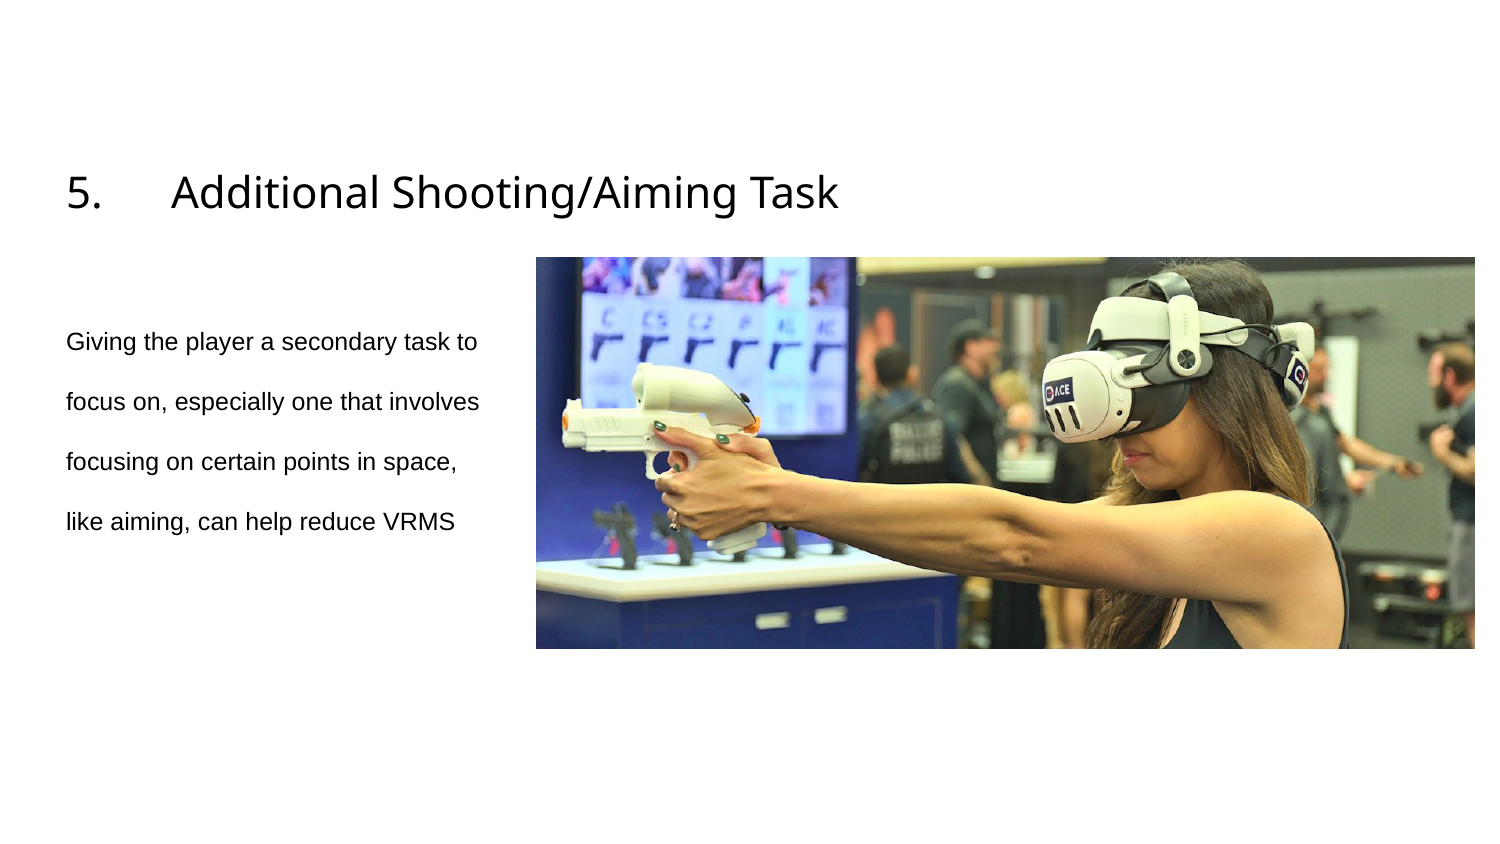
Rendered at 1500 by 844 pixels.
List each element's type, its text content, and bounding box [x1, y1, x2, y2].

title 5. Additional Shooting/Aiming Task [51, 108, 865, 233]
list Giving the player a secondary task to focus on, especially one that involves focusing on certain points in space, like aiming, can help reduce VRMS [51, 280, 512, 738]
picture [536, 257, 1476, 649]
